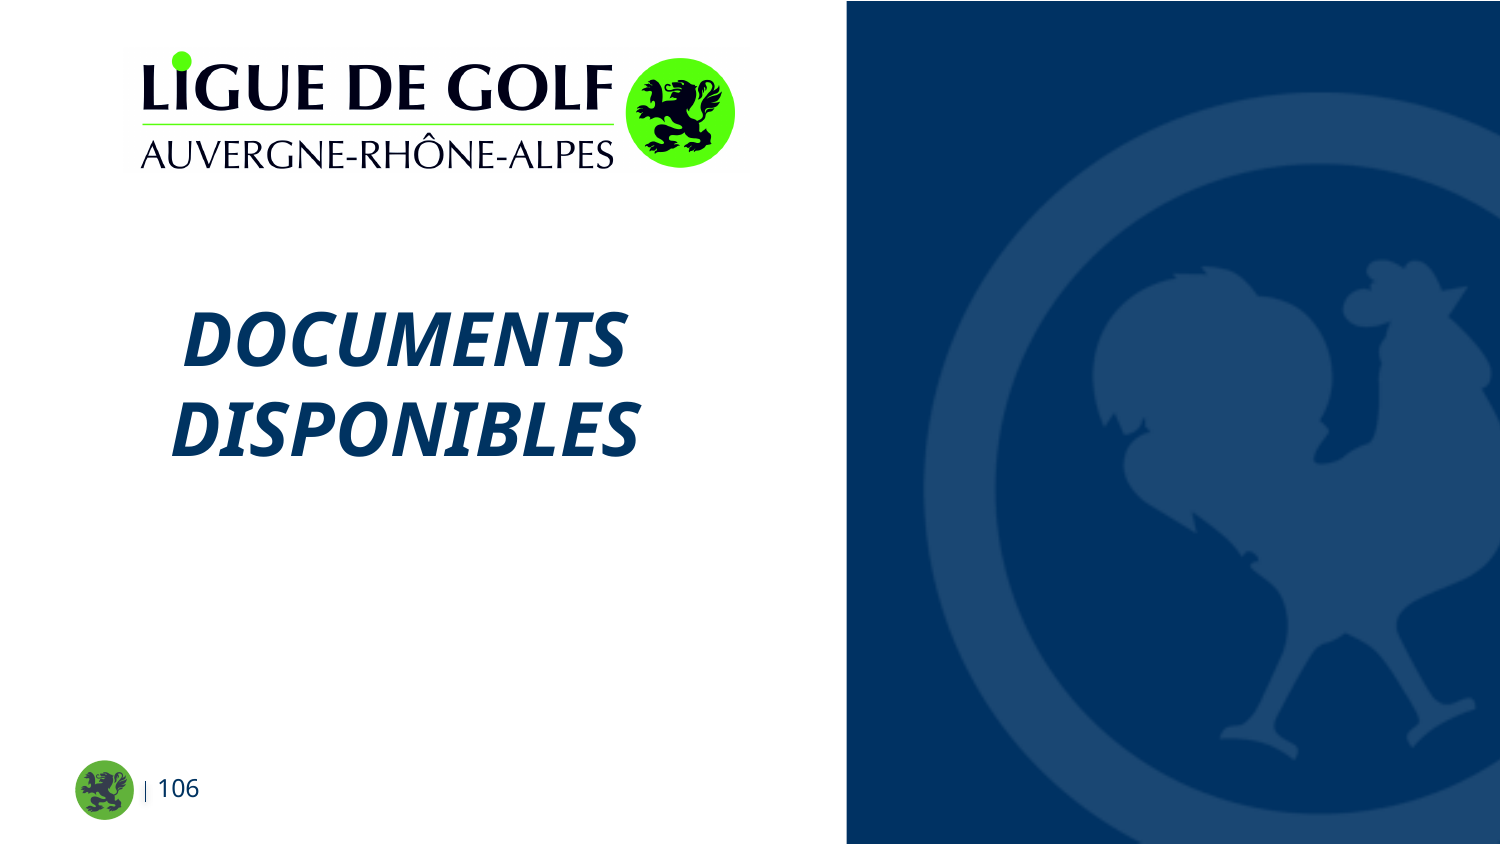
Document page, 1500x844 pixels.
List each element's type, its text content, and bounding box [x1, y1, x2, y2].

slide_number 106 [157, 774, 508, 806]
title Documents disponibles [61, 291, 750, 474]
picture [75, 760, 134, 820]
picture [846, 1, 1500, 844]
picture [123, 47, 750, 173]
